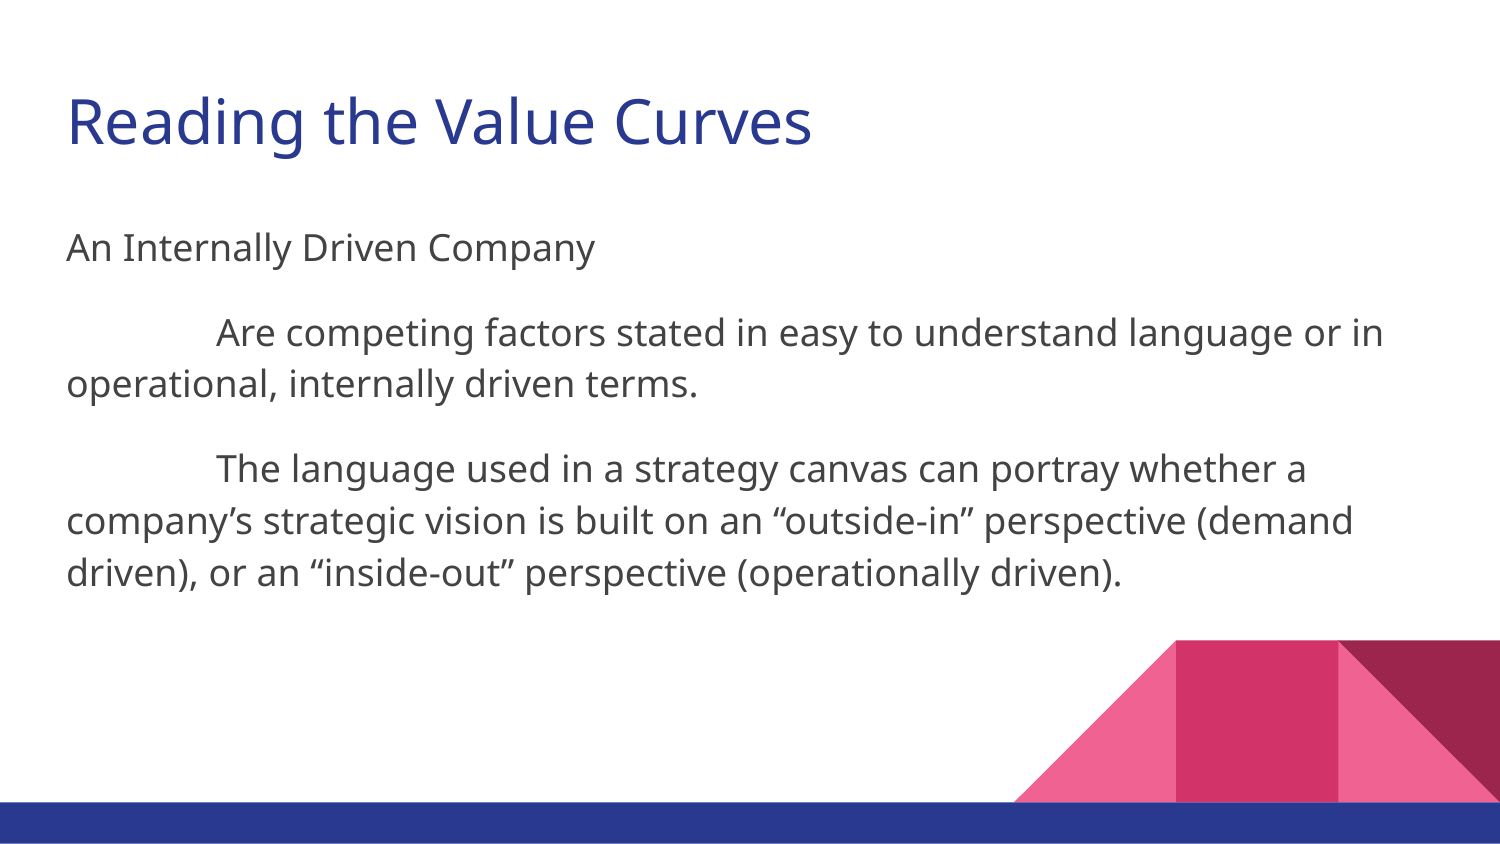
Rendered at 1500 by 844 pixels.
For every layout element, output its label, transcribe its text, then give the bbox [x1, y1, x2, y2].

list An Internally Driven Company Are competing factors stated in easy to understand language or in operational, internally driven terms. The language used in a strategy canvas can portray whether a company’s strategic vision is built on an “outside-in” perspective (demand driven), or an “inside-out” perspective (operationally driven). [51, 201, 1449, 750]
title Reading the Value Curves [51, 67, 1449, 167]
